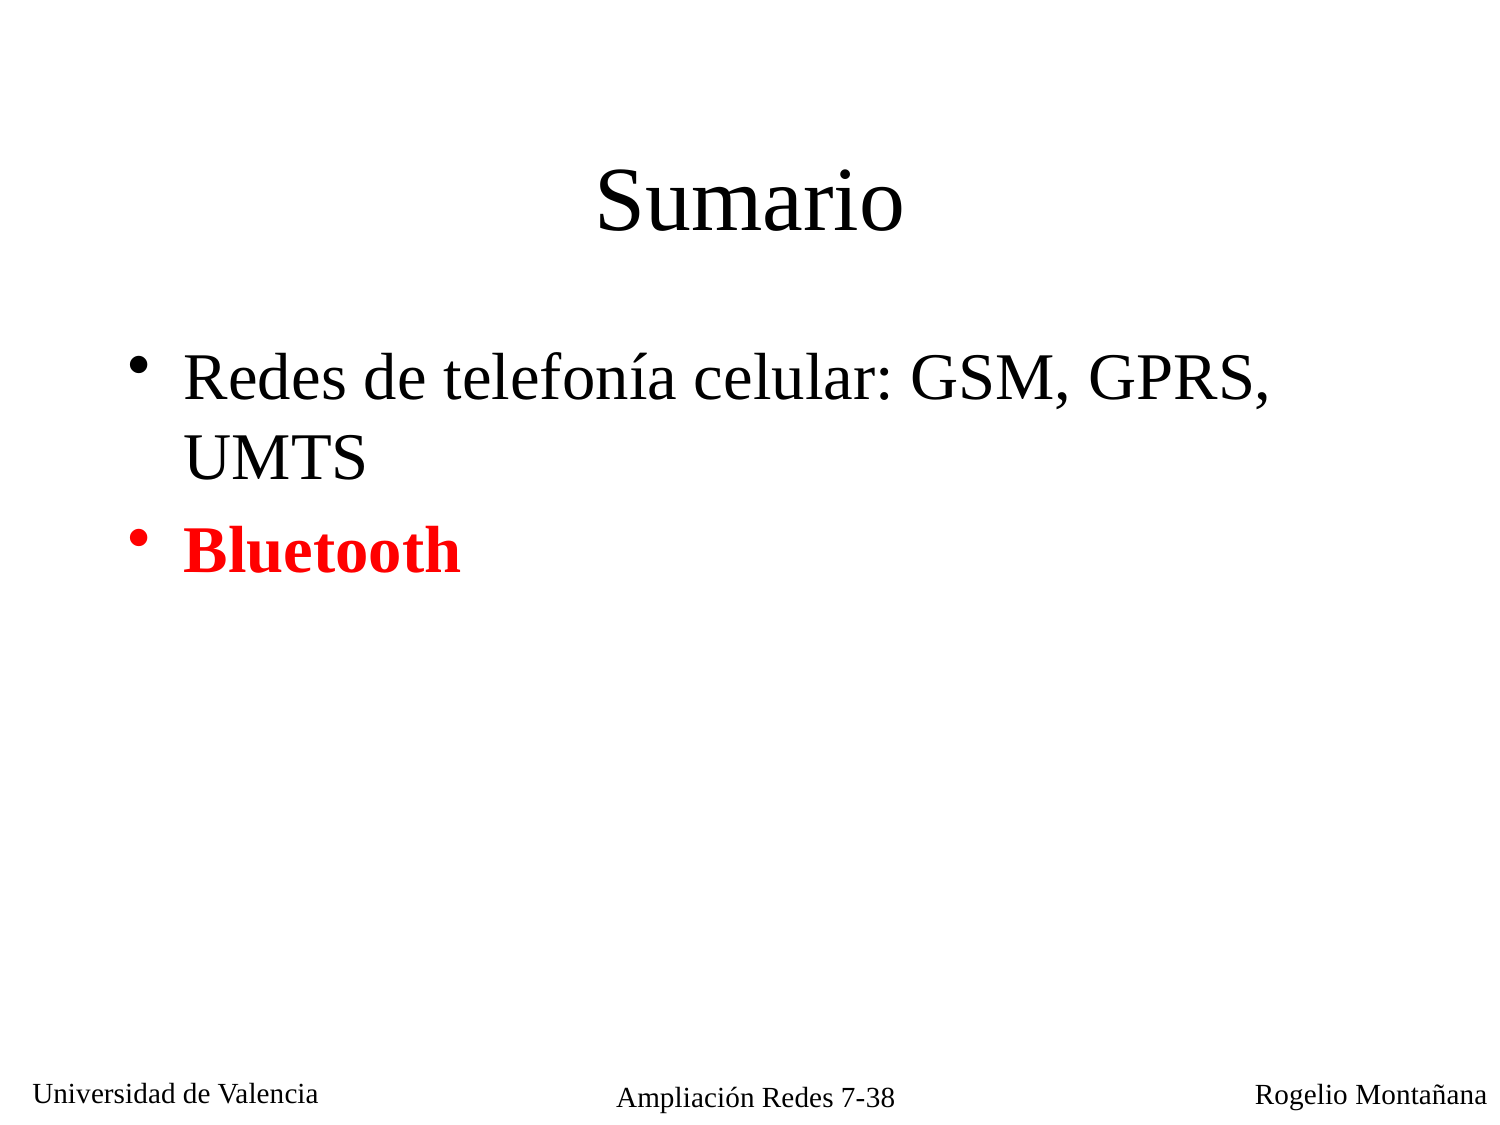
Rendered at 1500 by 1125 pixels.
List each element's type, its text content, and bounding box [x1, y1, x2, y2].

title Sumario [112, 99, 1388, 288]
list Redes de telefonía celular: GSM, GPRS, UMTS Bluetooth [112, 324, 1388, 1000]
slide_number Ampliación Redes 7-38 [572, 1070, 940, 1116]
